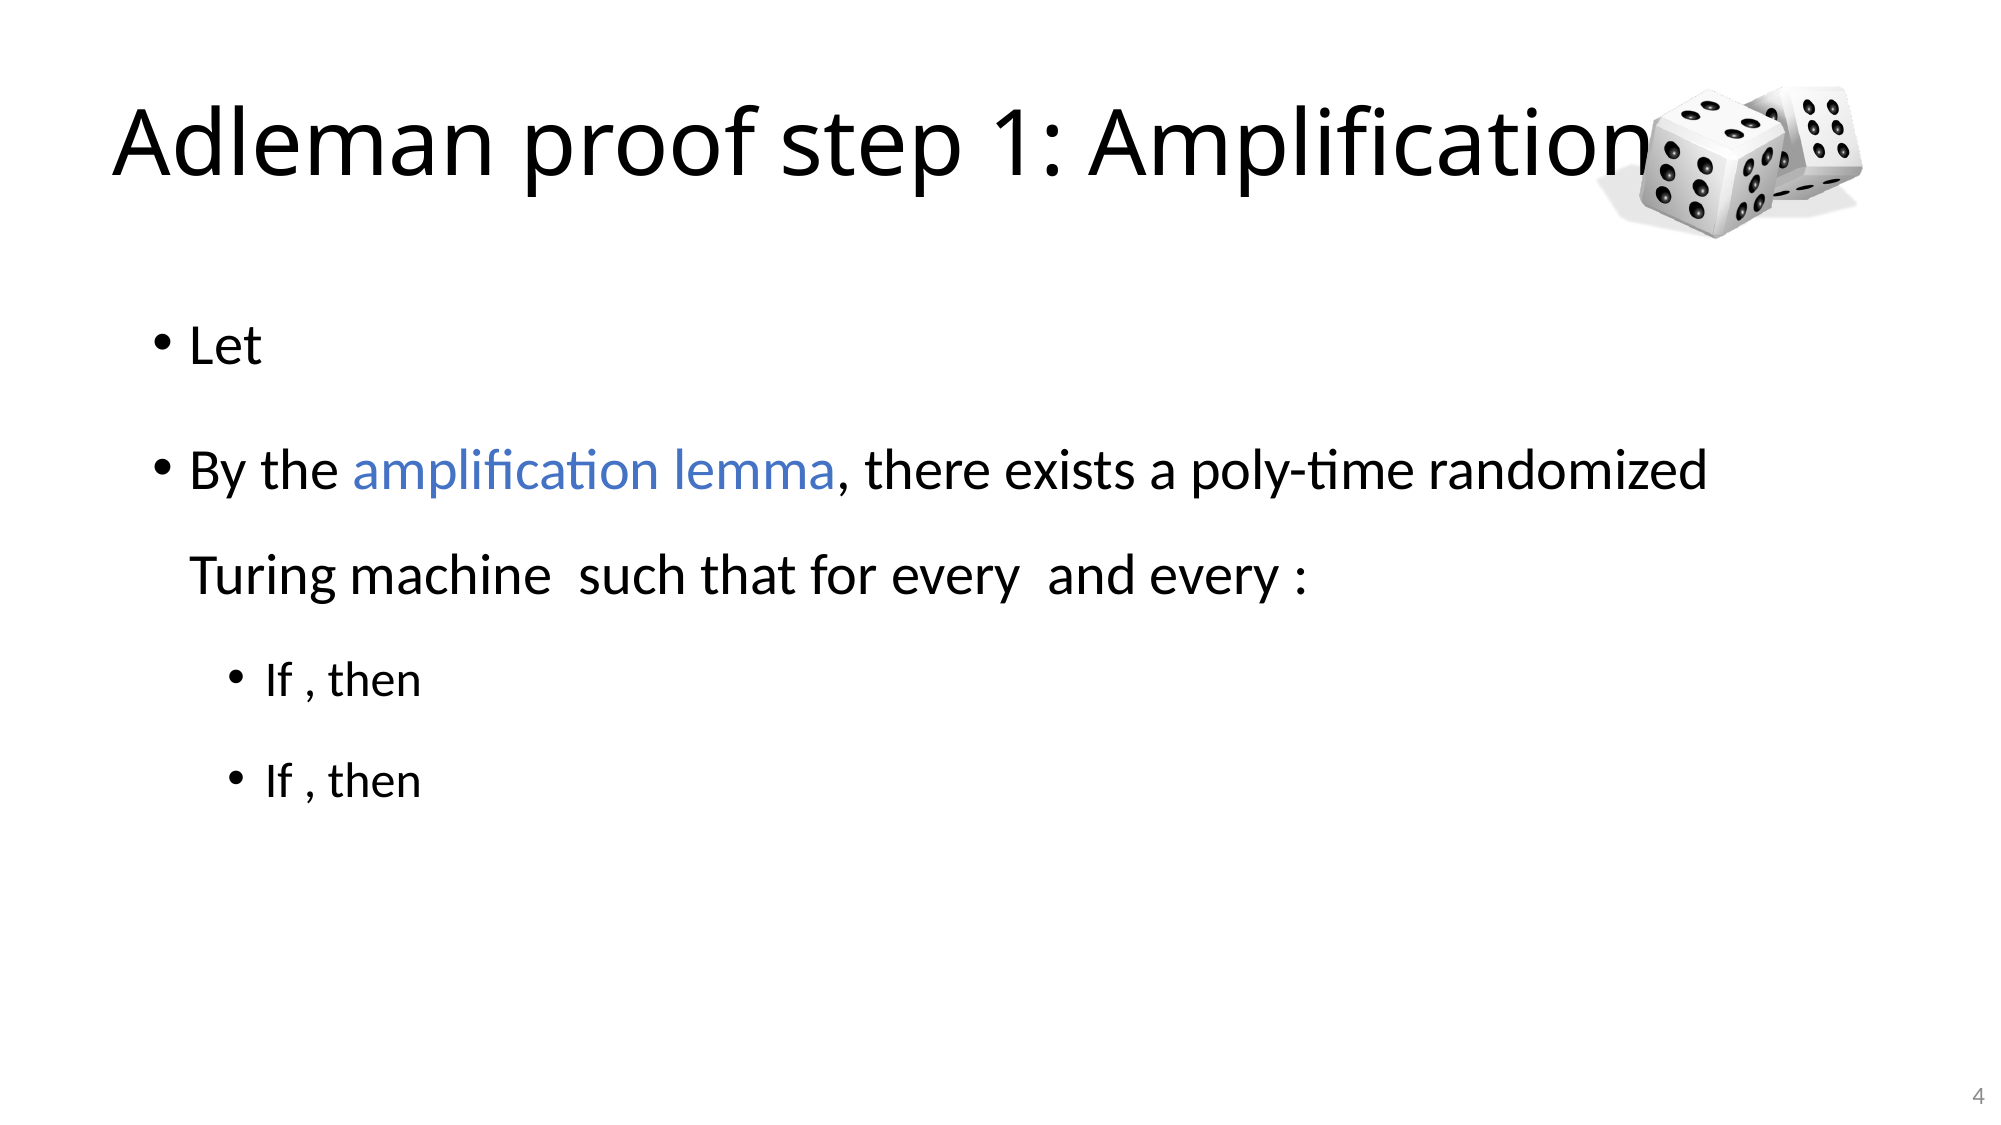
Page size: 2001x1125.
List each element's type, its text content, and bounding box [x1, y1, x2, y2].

title Adleman proof step 1: Amplification [97, 37, 1946, 255]
slide_number 4 [1550, 1064, 2000, 1125]
picture [1594, 86, 1863, 241]
